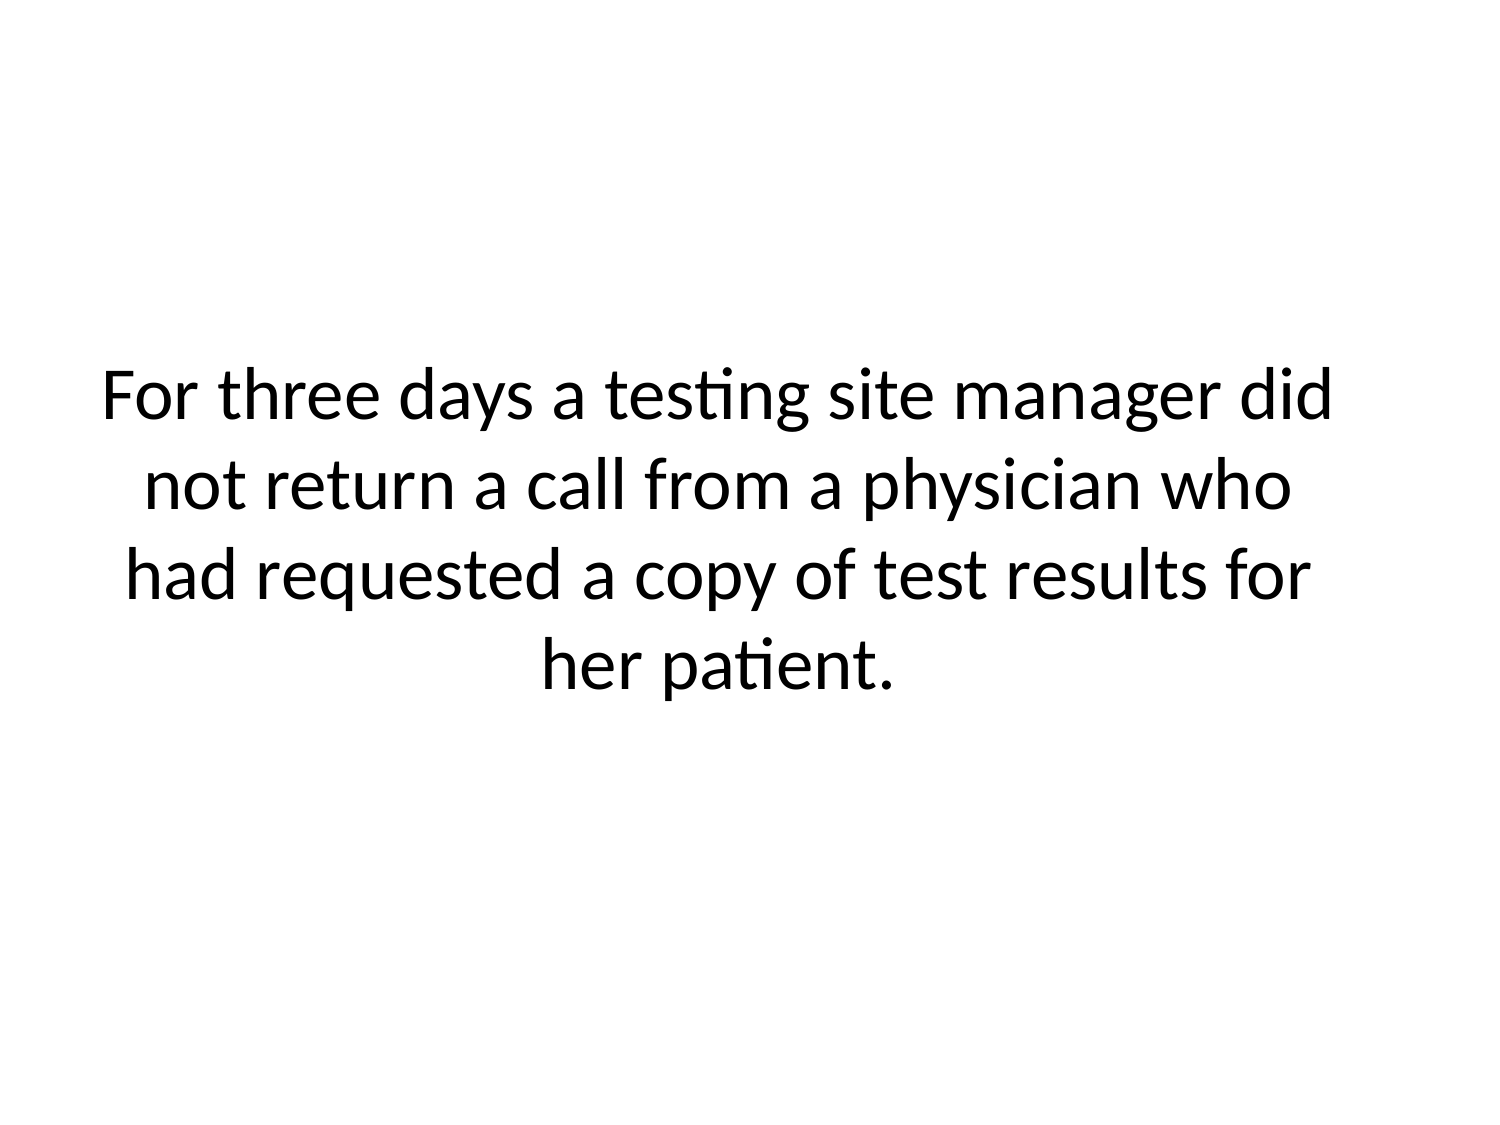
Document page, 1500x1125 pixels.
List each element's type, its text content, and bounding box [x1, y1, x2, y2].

text_box For three days a testing site manager did not return a call from a physician who had requested a copy of test results for her patient. [74, 337, 1363, 713]
